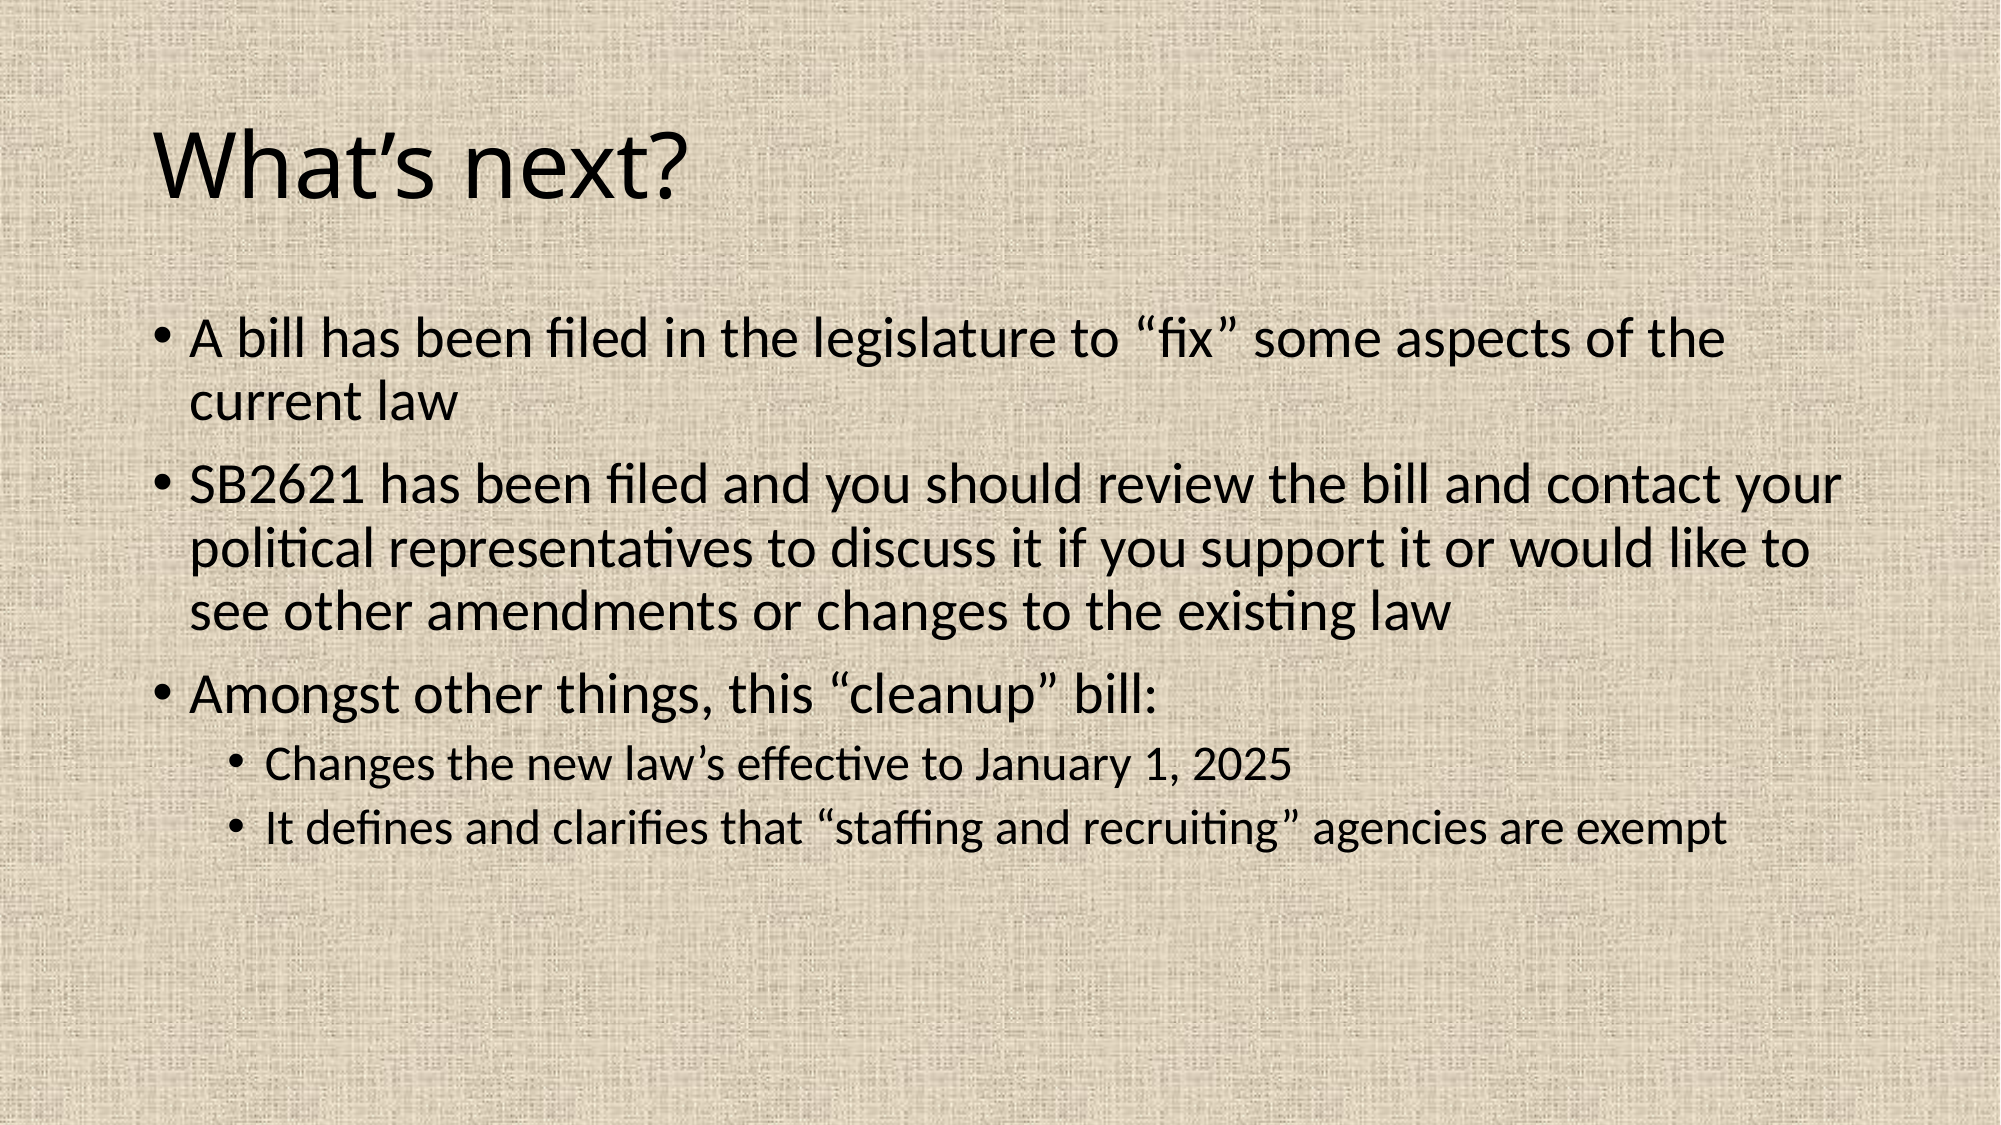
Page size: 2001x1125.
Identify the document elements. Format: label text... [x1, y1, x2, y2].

list A bill has been filed in the legislature to “fix” some aspects of the current law SB2621 has been filed and you should review the bill and contact your political representatives to discuss it if you support it or would like to see other amendments or changes to the existing law Amongst other things, this “cleanup” bill: Changes the new law’s effective to January 1, 2025 It defines and clarifies that “staffing and recruiting” agencies are exempt [137, 299, 1863, 1014]
picture [0, 0, 2001, 1125]
title What’s next? [137, 59, 1863, 278]
